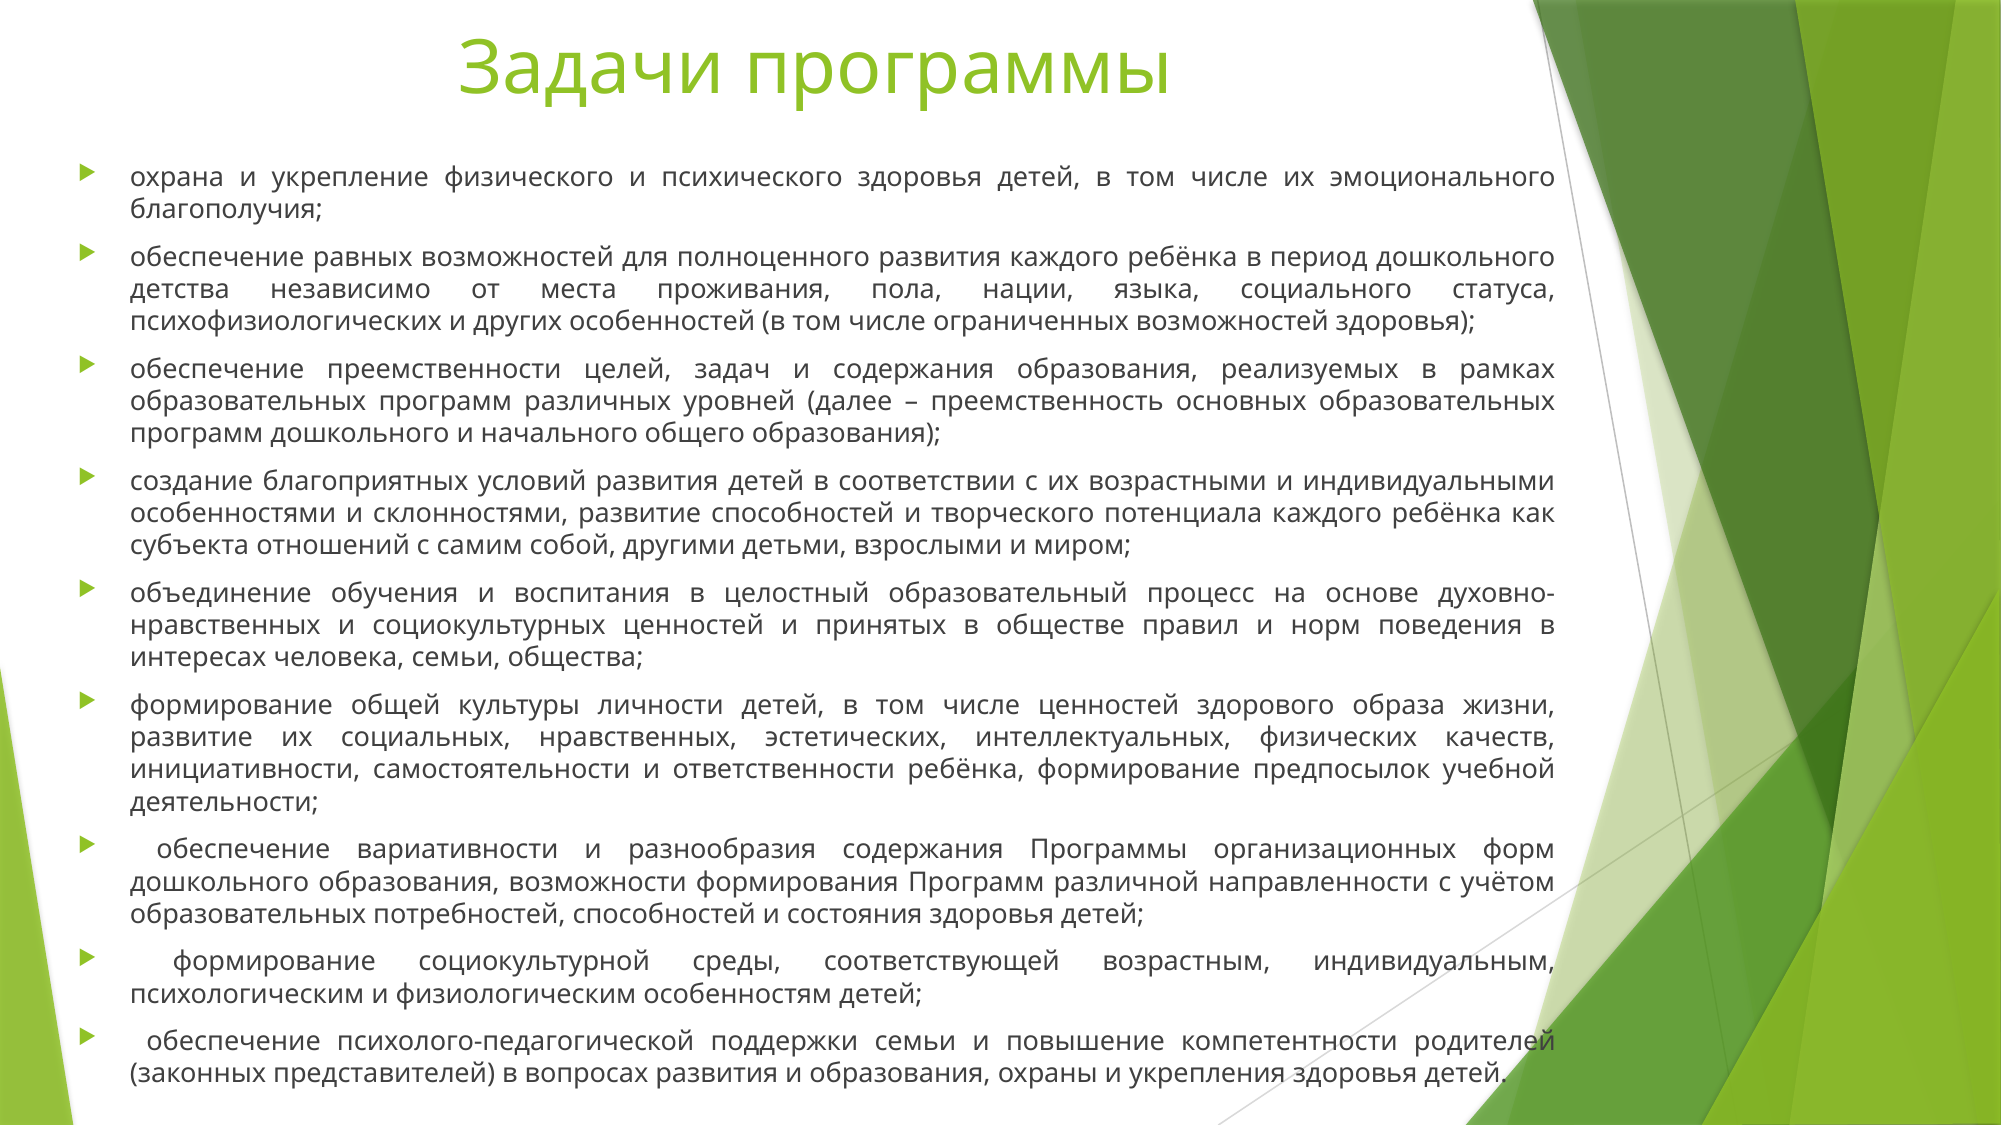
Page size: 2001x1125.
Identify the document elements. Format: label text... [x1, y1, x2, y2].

list охрана и укрепление физического и психического здоровья детей, в том числе их эмоционального благополучия; обеспечение равных возможностей для полноценного развития каждого ребёнка в период дошкольного детства независимо от места проживания, пола, нации, языка, социального статуса, психофизиологических и других особенностей (в том числе ограниченных возможностей здоровья); обеспечение преемственности целей, задач и содержания образования, реализуемых в рамках образовательных программ различных уровней (далее – преемственность основных образовательных программ дошкольного и начального общего образования); создание благоприятных условий развития детей в соответствии с их возрастными и индивидуальными особенностями и склонностями, развитие способностей и творческого потенциала каждого ребёнка как субъекта отношений с самим собой, другими детьми, взрослыми и миром; объединение обучения и воспитания в целостный образовательный процесс на основе духовно-нравственных и социокультурных ценностей и принятых в обществе правил и норм поведения в интересах человека, семьи, общества; формирование общей культуры личности детей, в том числе ценностей здорового образа жизни, развитие их социальных, нравственных, эстетических, интеллектуальных, физических качеств, инициативности, самостоятельности и ответственности ребёнка, формирование предпосылок учебной деятельности; обеспечение вариативности и разнообразия содержания Программы организационных форм дошкольного образования, возможности формирования Программ различной направленности с учётом образовательных потребностей, способностей и состояния здоровья детей; формирование социокультурной среды, соответствующей возрастным, индивидуальным, психологическим и физиологическим особенностям детей; обеспечение психолого-педагогической поддержки семьи и повышение компетентности родителей (законных представителей) в вопросах развития и образования, охраны и укрепления здоровья детей. [62, 151, 1570, 1096]
title Задачи программы [111, 10, 1522, 119]
